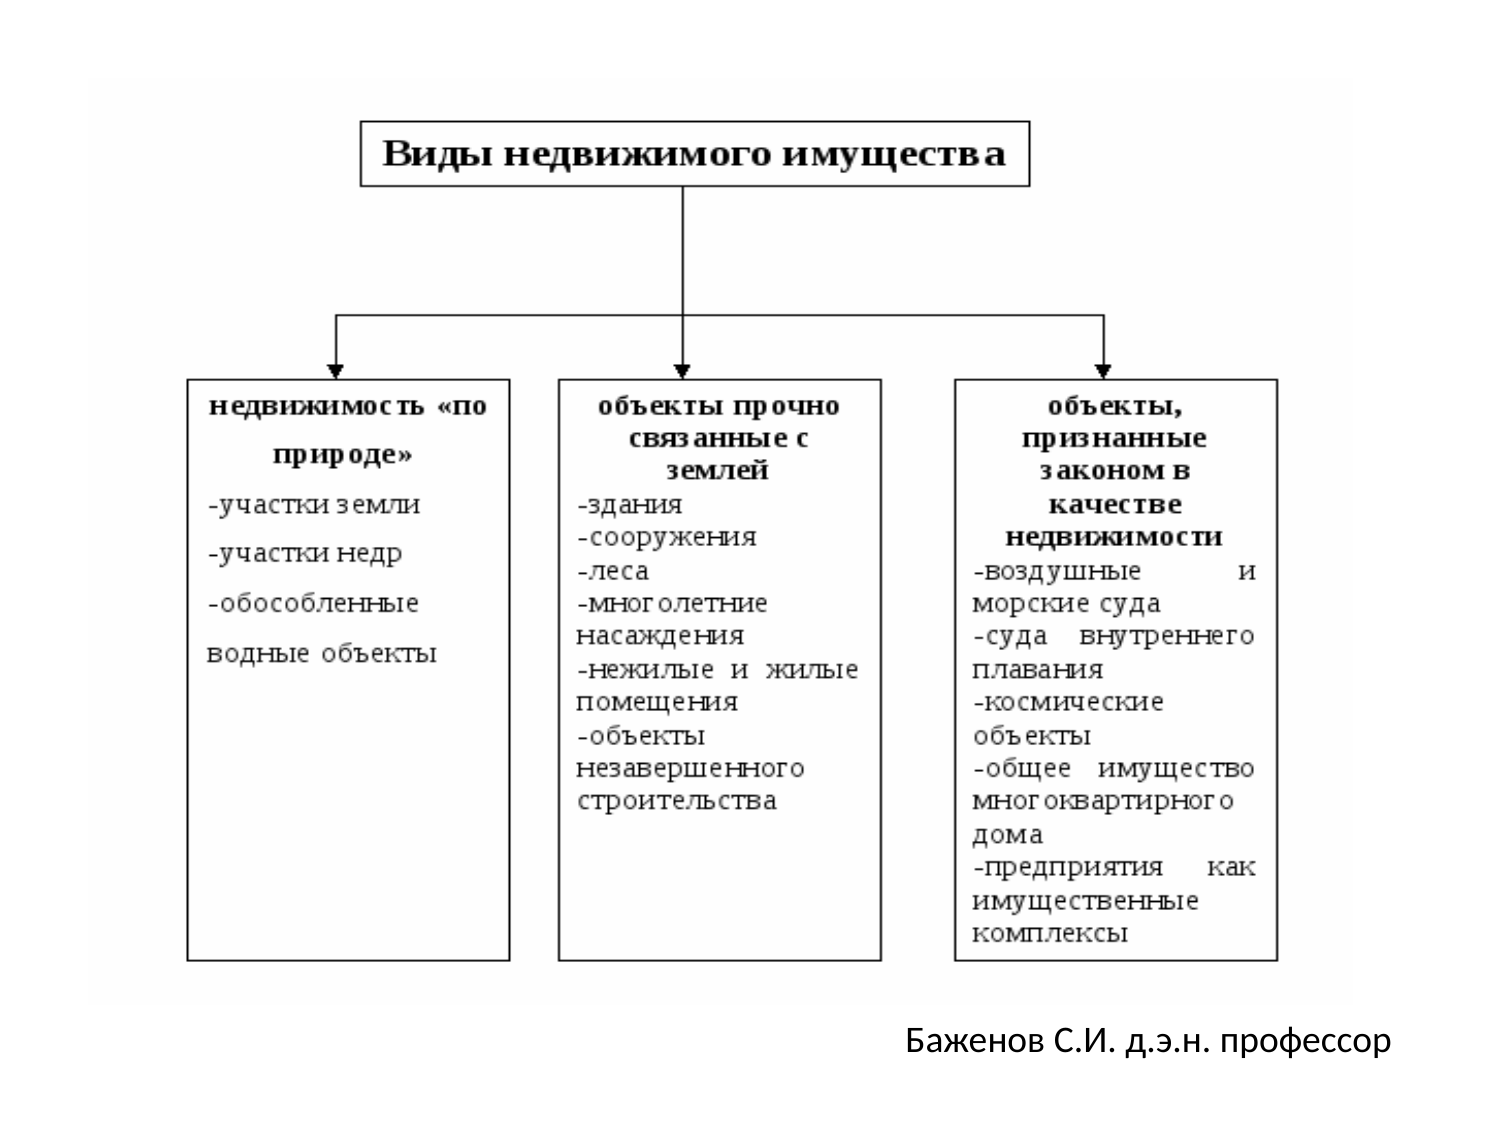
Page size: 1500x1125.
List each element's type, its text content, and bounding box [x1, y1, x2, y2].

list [88, 77, 1353, 1006]
text_box Баженов С.И. д.э.н. профессор [890, 1007, 1465, 1068]
